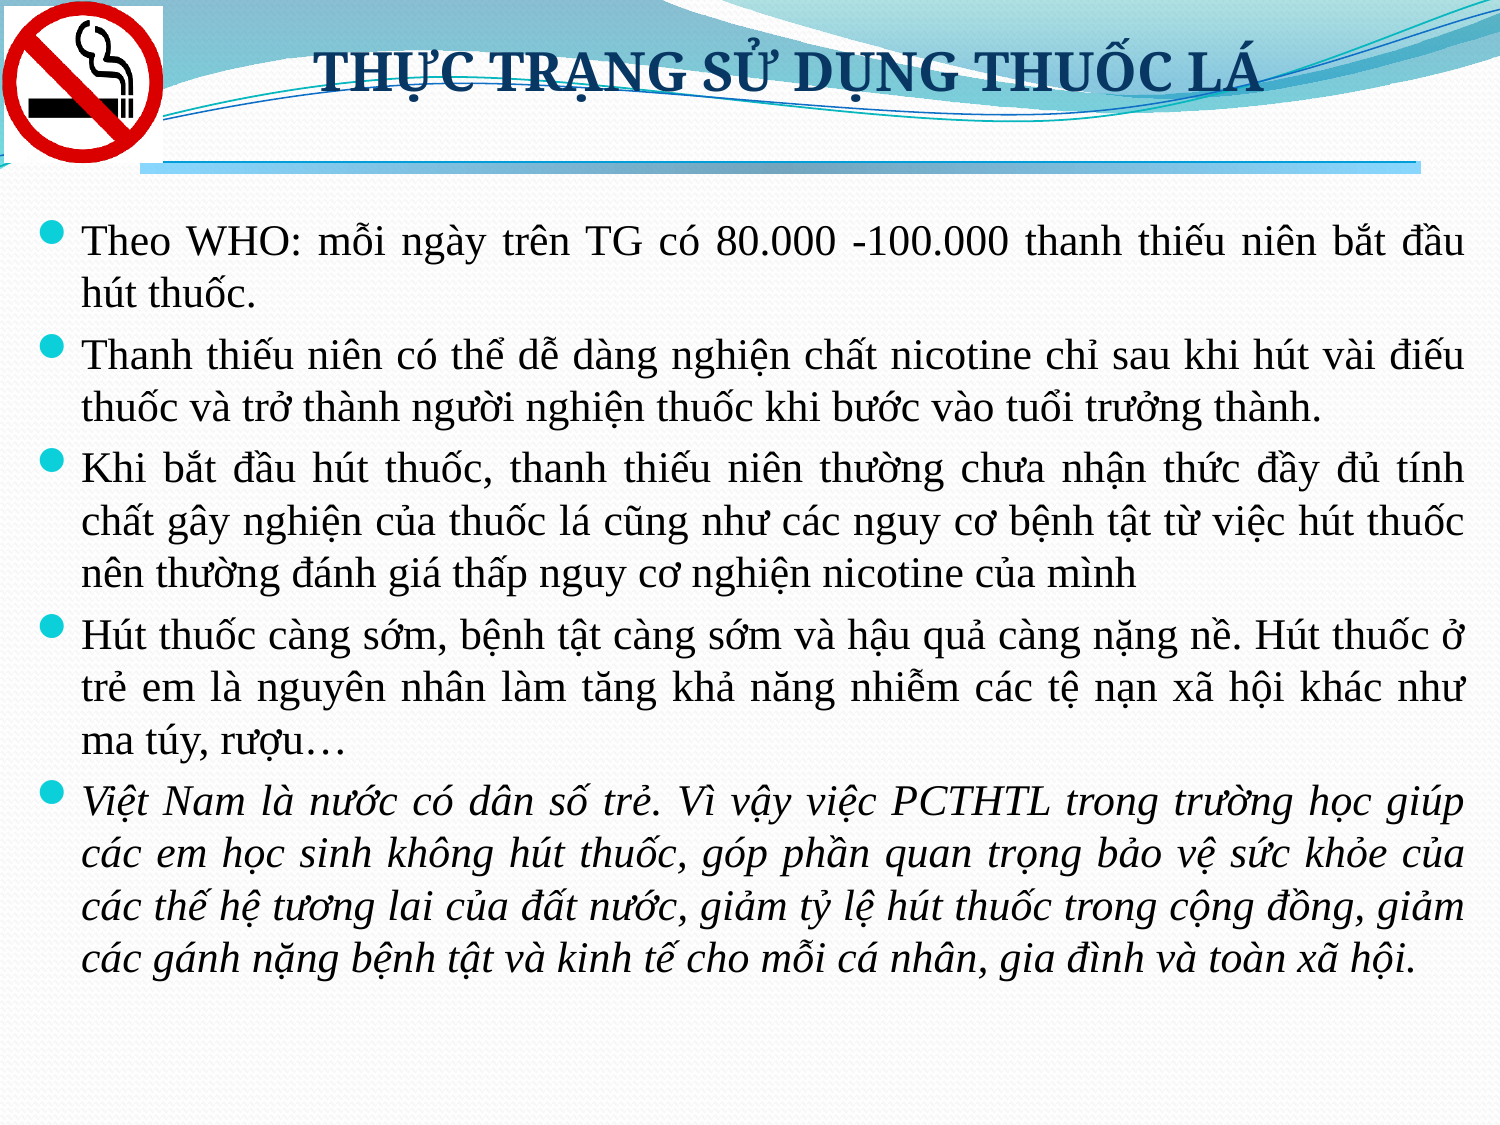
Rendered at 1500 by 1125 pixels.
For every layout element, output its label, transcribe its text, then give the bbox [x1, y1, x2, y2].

picture [0, 0, 165, 165]
list Theo WHO: mỗi ngày trên TG có 80.000 -100.000 thanh thiếu niên bắt đầu hút thuốc. Thanh thiếu niên có thể dễ dàng nghiện chất nicotine chỉ sau khi hút vài điếu thuốc và trở thành người nghiện thuốc khi bước vào tuổi trưởng thành. Khi bắt đầu hút thuốc, thanh thiếu niên thường chưa nhận thức đầy đủ tính chất gây nghiện của thuốc lá cũng như các nguy cơ bệnh tật từ việc hút thuốc nên thường đánh giá thấp nguy cơ nghiện nicotine của mình Hút thuốc càng sớm, bệnh tật càng sớm và hậu quả càng nặng nề. Hút thuốc ở trẻ em là nguyên nhân làm tăng khả năng nhiễm các tệ nạn xã hội khác như ma túy, rượu… Việt Nam là nước có dân số trẻ. Vì vậy việc PCTHTL trong trường học giúp các em học sinh không hút thuốc, góp phần quan trọng bảo vệ sức khỏe của các thế hệ tương lai của đất nước, giảm tỷ lệ hút thuốc trong cộng đồng, giảm các gánh nặng bệnh tật và kinh tế cho mỗi cá nhân, gia đình và toàn xã hội. [21, 204, 1482, 1107]
text_box THỰC TRẠNG SỬ DỤNG THUỐC LÁ [299, 29, 1280, 110]
